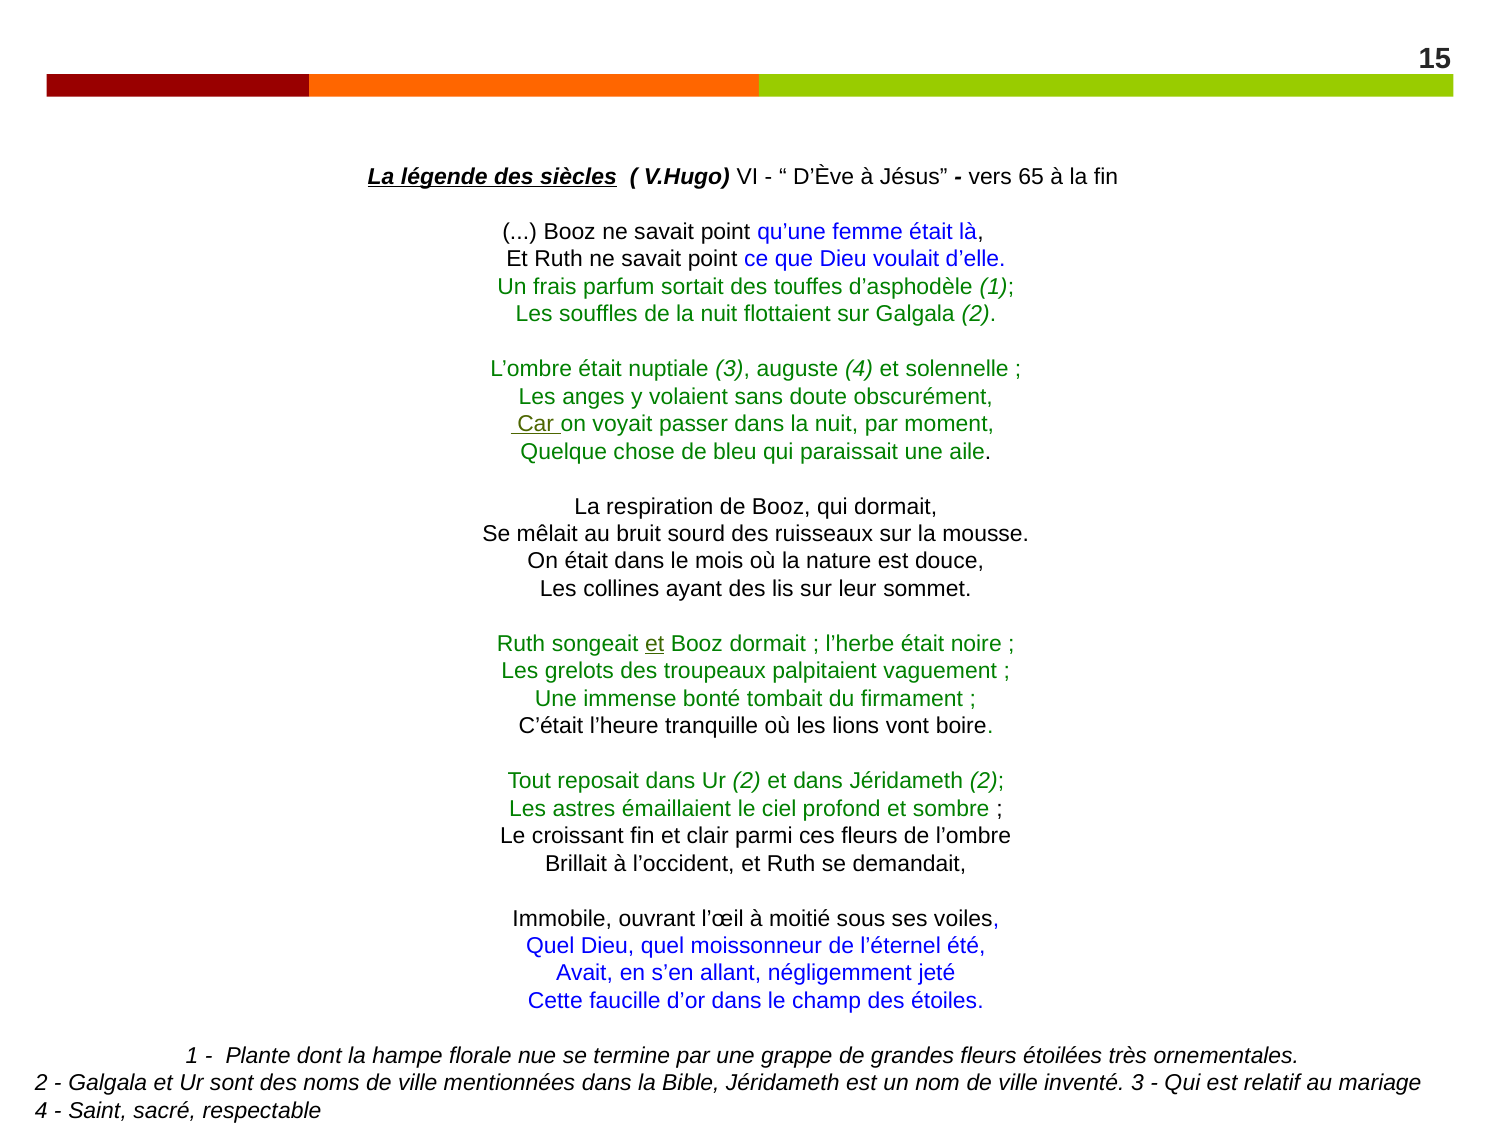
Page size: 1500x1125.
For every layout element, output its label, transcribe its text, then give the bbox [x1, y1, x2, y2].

text_box La légende des siècles ( V.Hugo) VI - “ D’Ève à Jésus” - vers 65 à la fin (...) Booz ne savait point qu’une femme était là, Et Ruth ne savait point ce que Dieu voulait d’elle. Un frais parfum sortait des touffes d’asphodèle (1); Les souffles de la nuit flottaient sur Galgala (2). L’ombre était nuptiale (3), auguste (4) et solennelle ; Les anges y volaient sans doute obscurément, Car on voyait passer dans la nuit, par moment, Quelque chose de bleu qui paraissait une aile. La respiration de Booz, qui dormait, Se mêlait au bruit sourd des ruisseaux sur la mousse. On était dans le mois où la nature est douce, Les collines ayant des lis sur leur sommet. Ruth songeait et Booz dormait ; l’herbe était noire ; Les grelots des troupeaux palpitaient vaguement ; Une immense bonté tombait du firmament ; C’était l’heure tranquille où les lions vont boire. Tout reposait dans Ur (2) et dans Jéridameth (2); Les astres émaillaient le ciel profond et sombre ; Le croissant fin et clair parmi ces fleurs de l’ombre Brillait à l’occident, et Ruth se demandait, Immobile, ouvrant l’œil à moitié sous ses voiles, Quel Dieu, quel moissonneur de l’éternel été, Avait, en s’en allant, négligemment jeté Cette faucille d’or dans le champ des étoiles. 1 - Plante dont la hampe florale nue se termine par une grappe de grandes fleurs étoilées très ornementales. 2 - Galgala et Ur sont des noms de ville mentionnées dans la Bible, Jéridameth est un nom de ville inventé. 3 - Qui est relatif au mariage 4 - Saint, sacré, respectable [19, 154, 1466, 1125]
slide_number 15 [1362, 27, 1466, 87]
